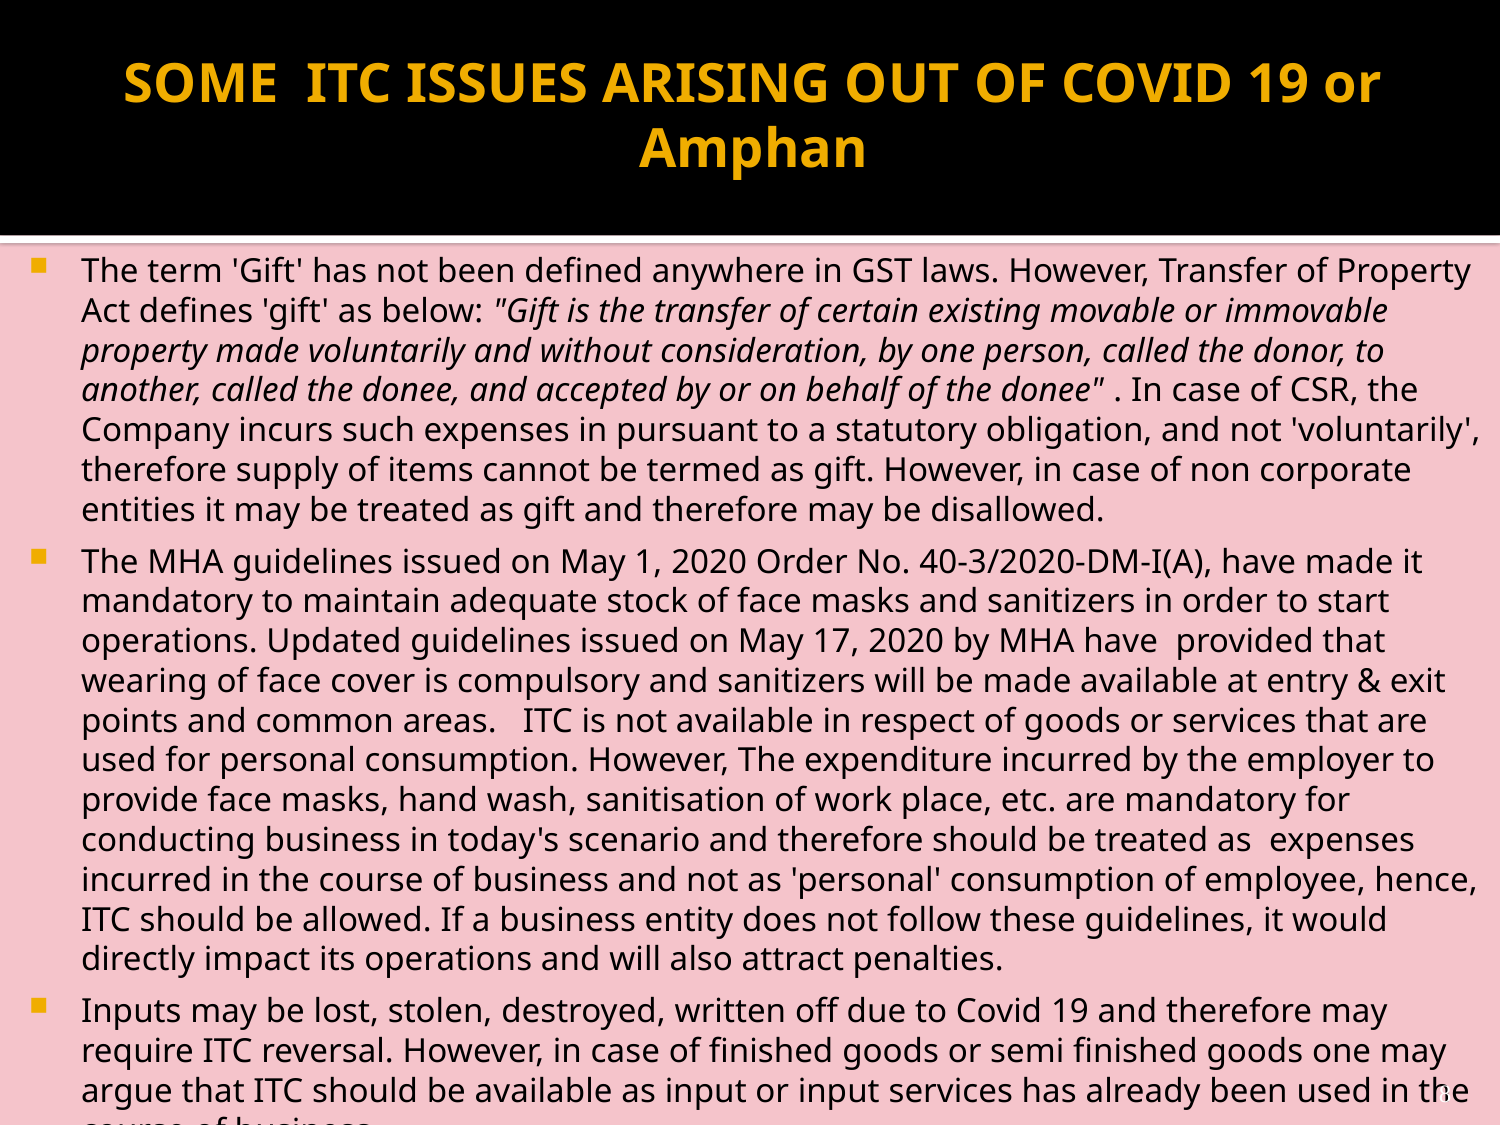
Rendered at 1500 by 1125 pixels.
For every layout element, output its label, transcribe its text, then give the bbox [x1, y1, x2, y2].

title SOME ITC ISSUES ARISING OUT OF COVID 19 or Amphan [75, 35, 1425, 234]
text_box [0, 246, 1500, 1125]
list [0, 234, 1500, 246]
